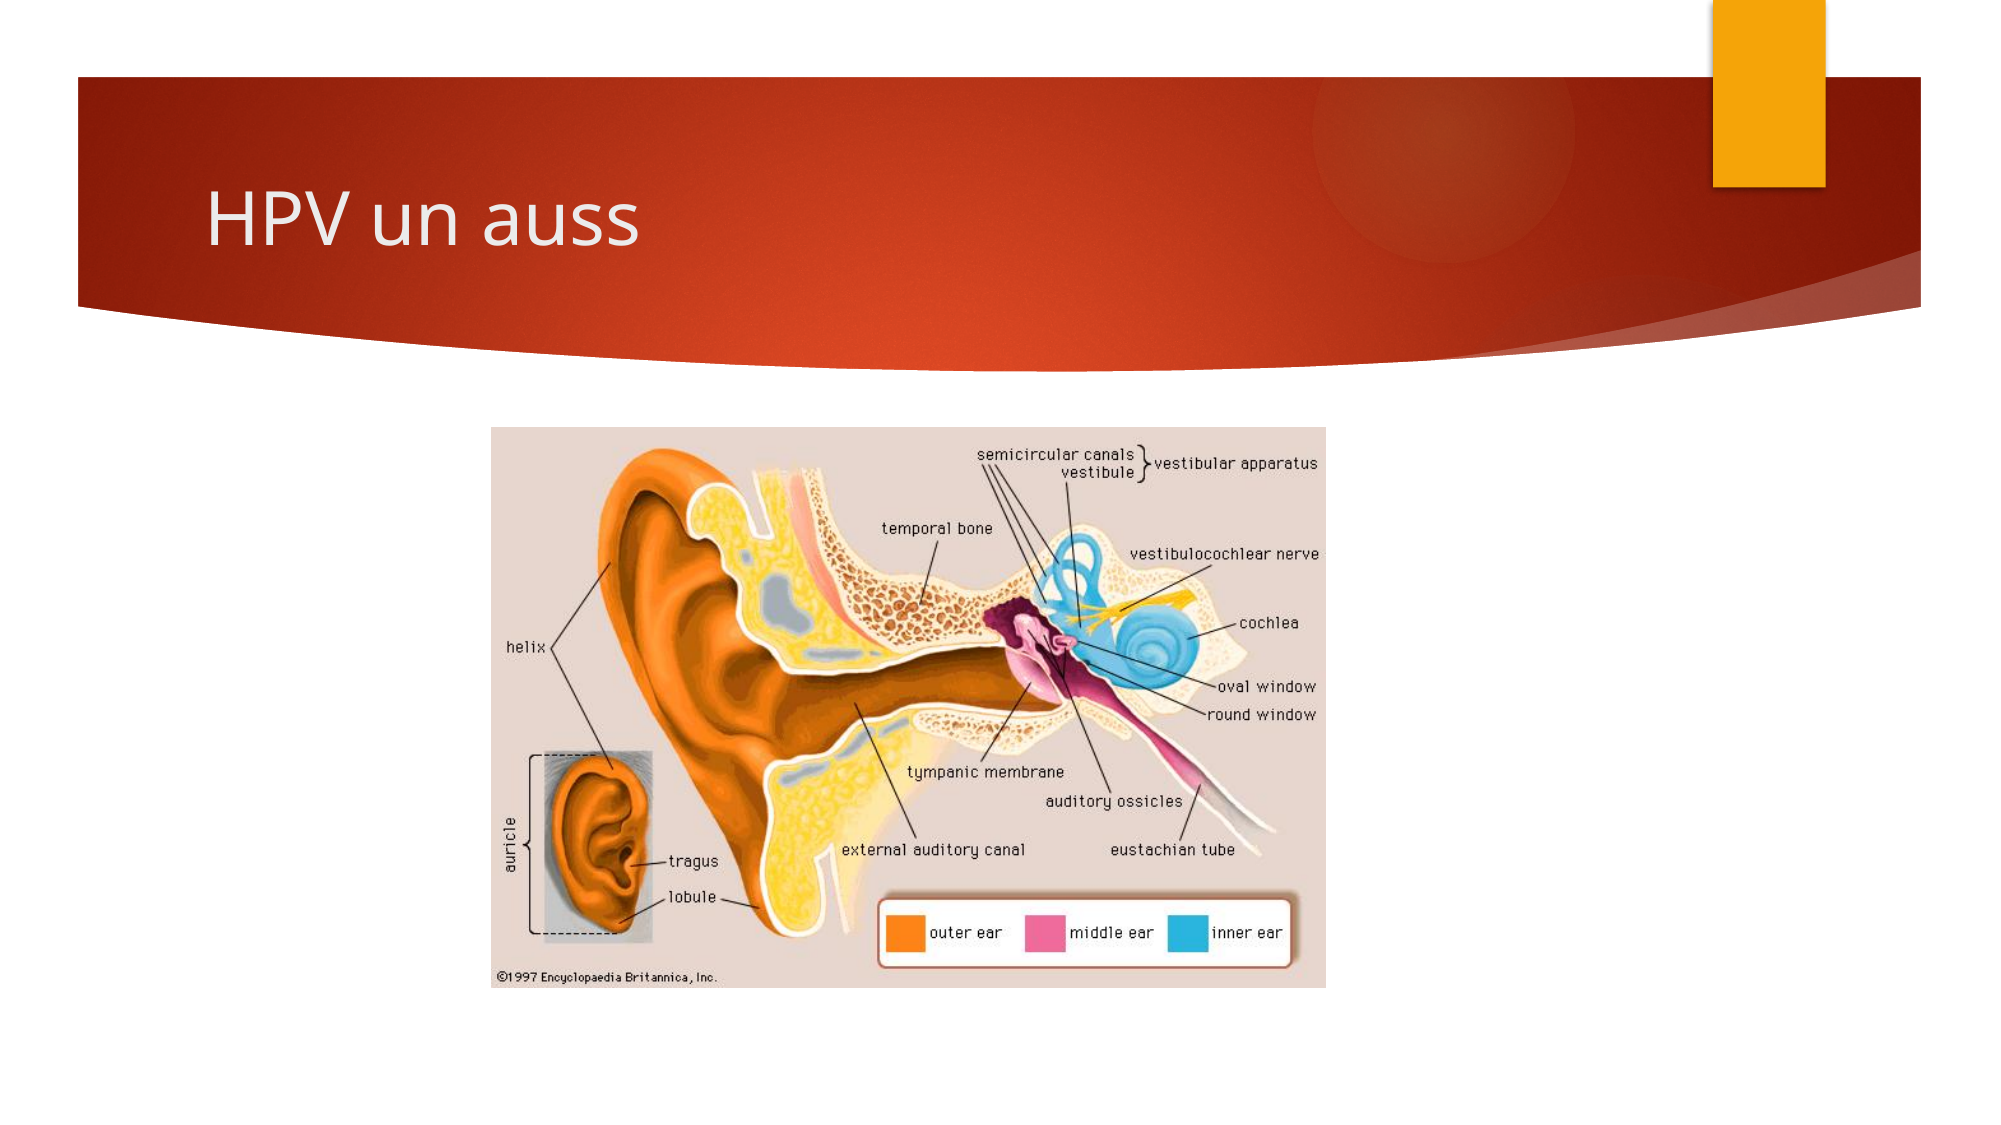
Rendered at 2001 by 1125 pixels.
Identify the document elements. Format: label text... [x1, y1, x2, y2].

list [490, 426, 1326, 988]
title HPV un auss [189, 155, 1627, 275]
